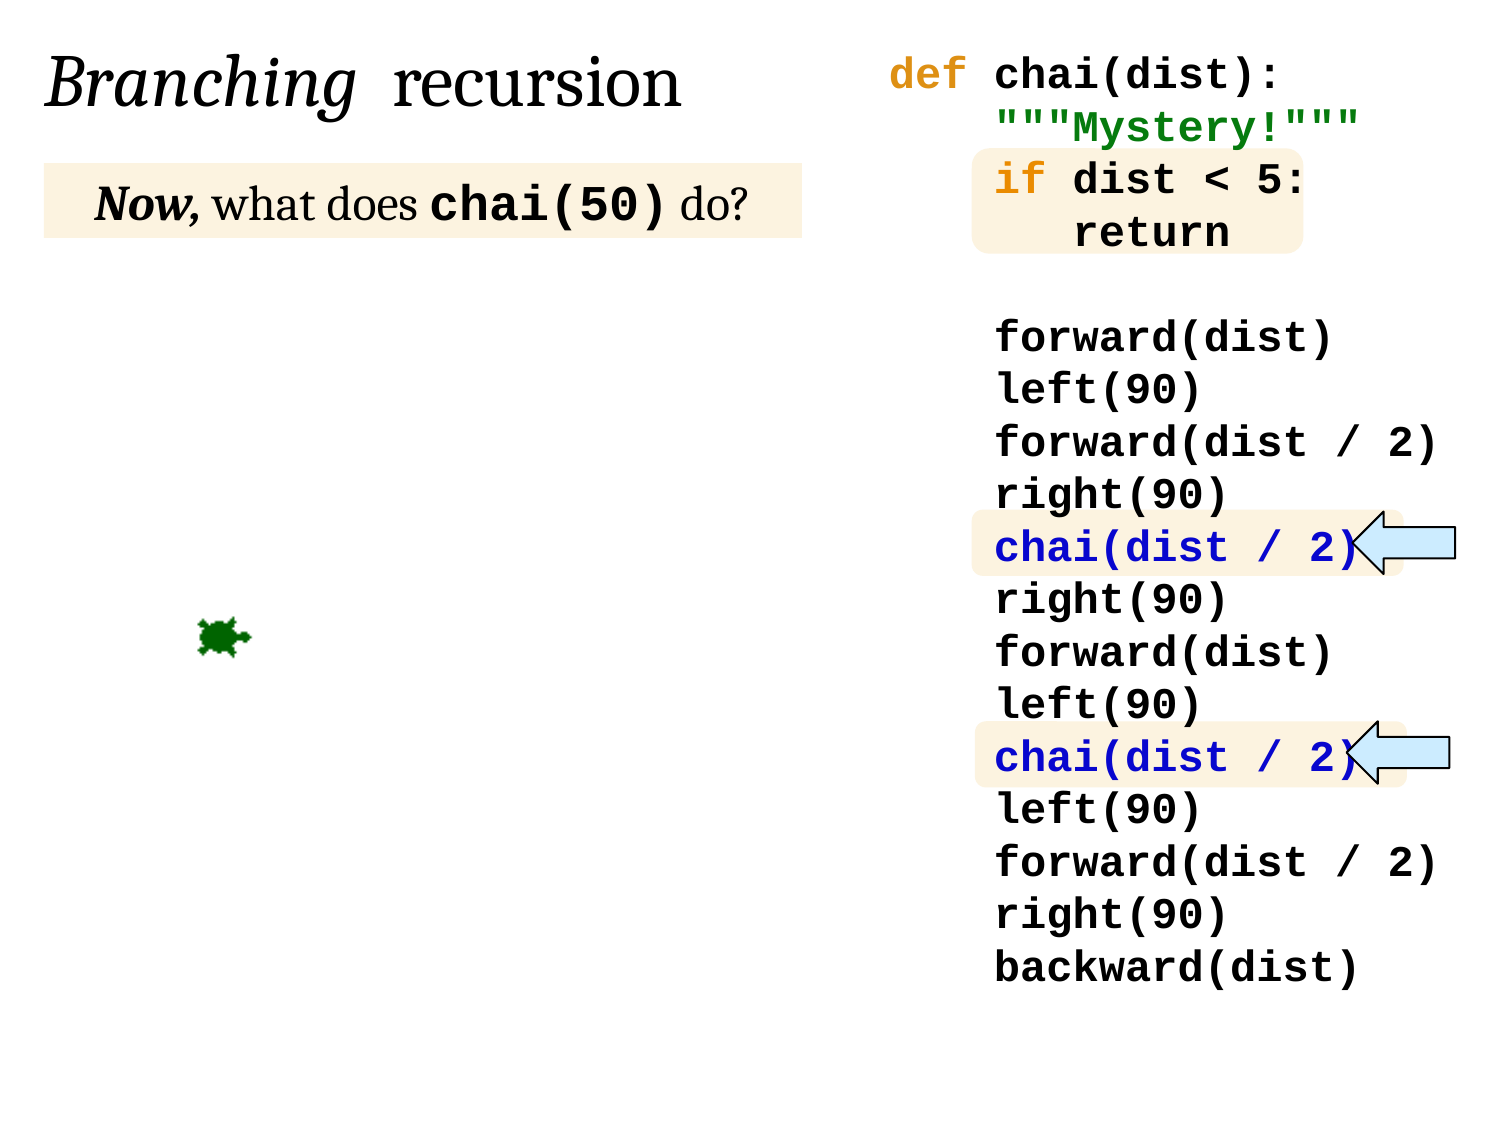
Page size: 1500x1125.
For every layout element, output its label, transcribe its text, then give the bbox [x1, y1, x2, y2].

text_box Branching recursion [29, 24, 802, 130]
picture [137, 562, 326, 688]
text_box [1352, 511, 1456, 575]
text_box def chai(dist): """Mystery!""" if dist < 5: return forward(dist) left(90) forward(dist / 2) right(90) chai(dist / 2) right(90) forward(dist) left(90) chai(dist / 2) left(90) forward(dist / 2) right(90) backward(dist) [874, 37, 1488, 998]
text_box [1346, 721, 1450, 784]
text_box Now, what does chai(50) do? [43, 163, 802, 238]
